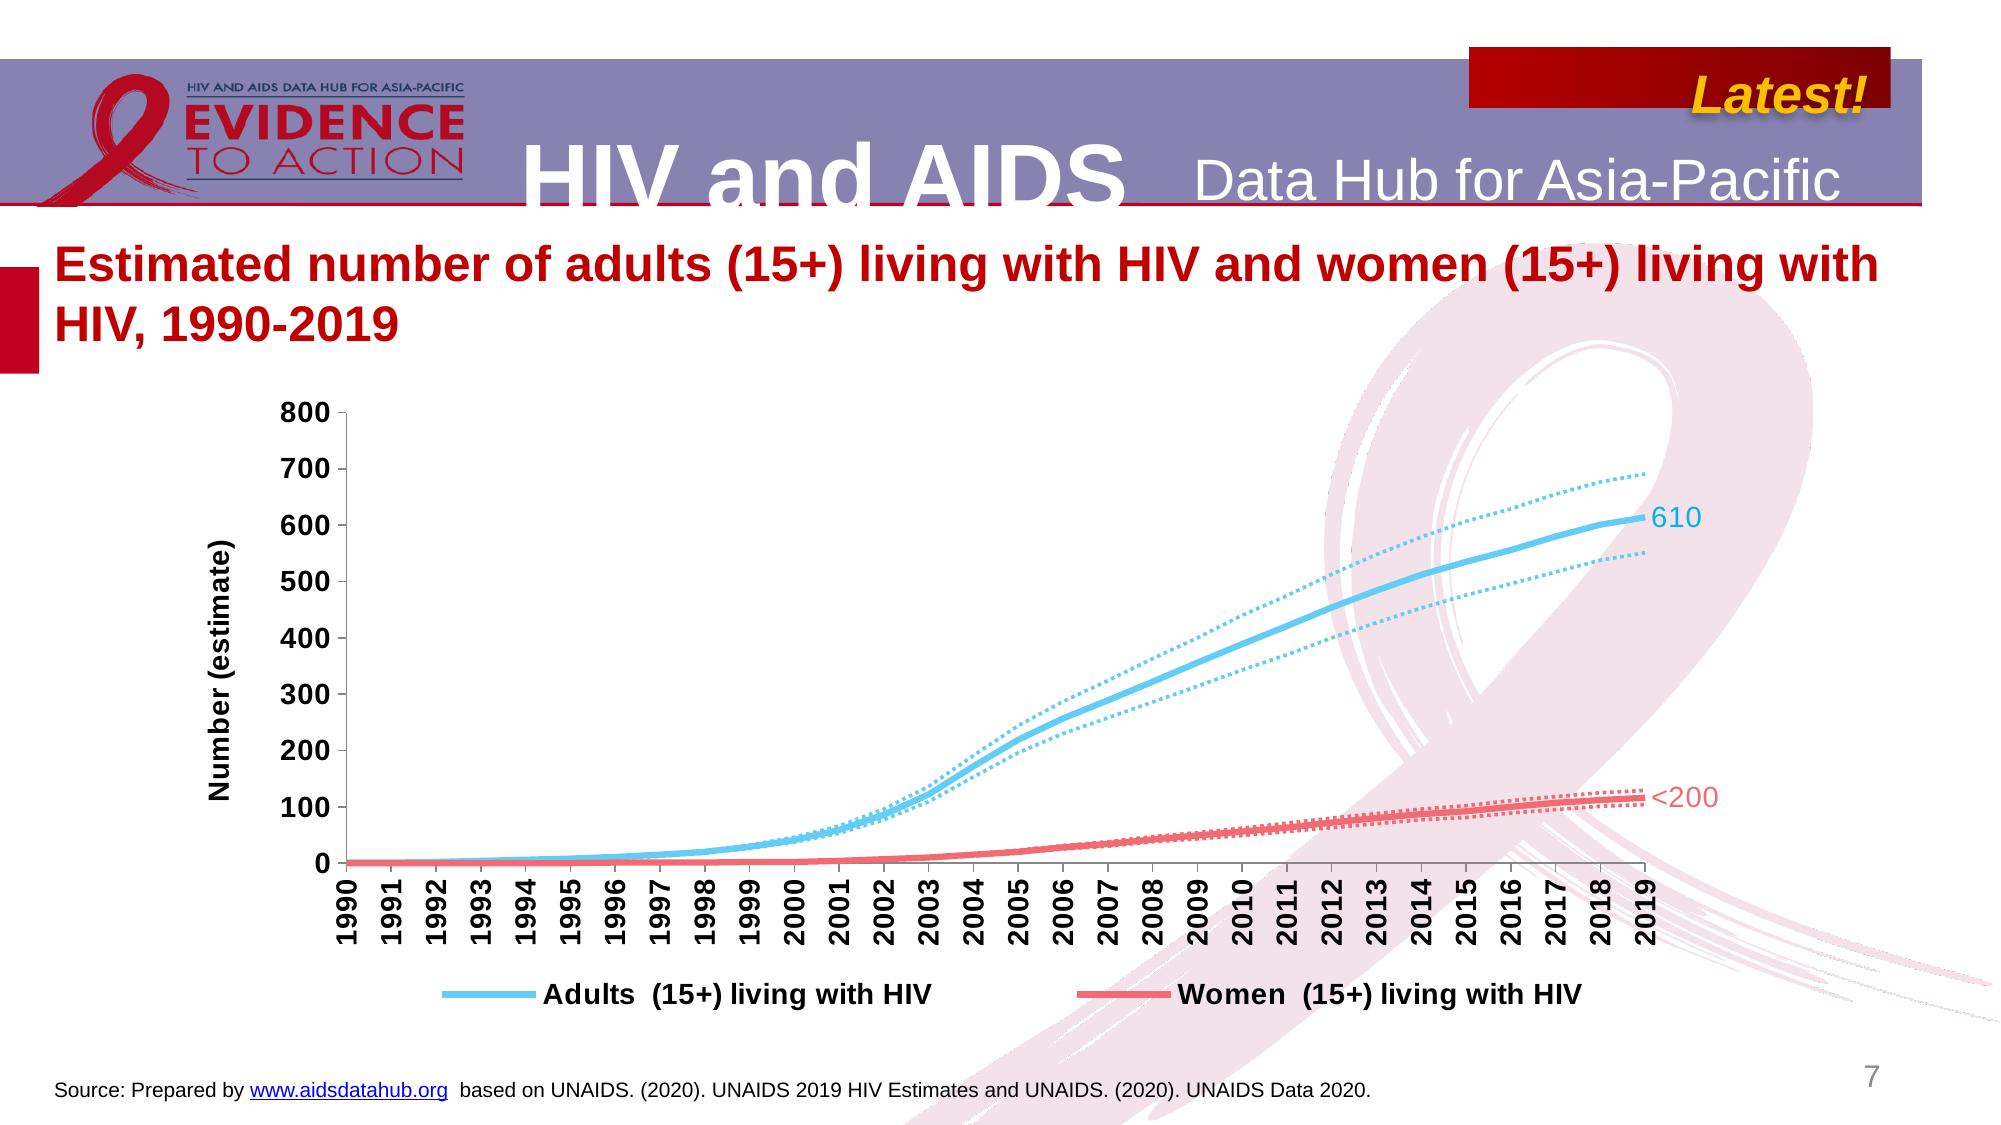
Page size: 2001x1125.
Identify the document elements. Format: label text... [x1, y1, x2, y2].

text_box Source: Prepared by www.aidsdatahub.org based on UNAIDS. (2020). UNAIDS 2019 HIV Estimates and UNAIDS. (2020). UNAIDS Data 2020. [34, 1066, 1850, 1112]
title Estimated number of adults (15+) living with HIV and women (15+) living with HIV, 1990-2019 [34, 222, 1938, 305]
picture [706, 181, 2000, 1125]
picture [11, 74, 469, 207]
chart [92, 377, 1908, 1068]
slide_number 7 [1850, 1078, 1900, 1103]
